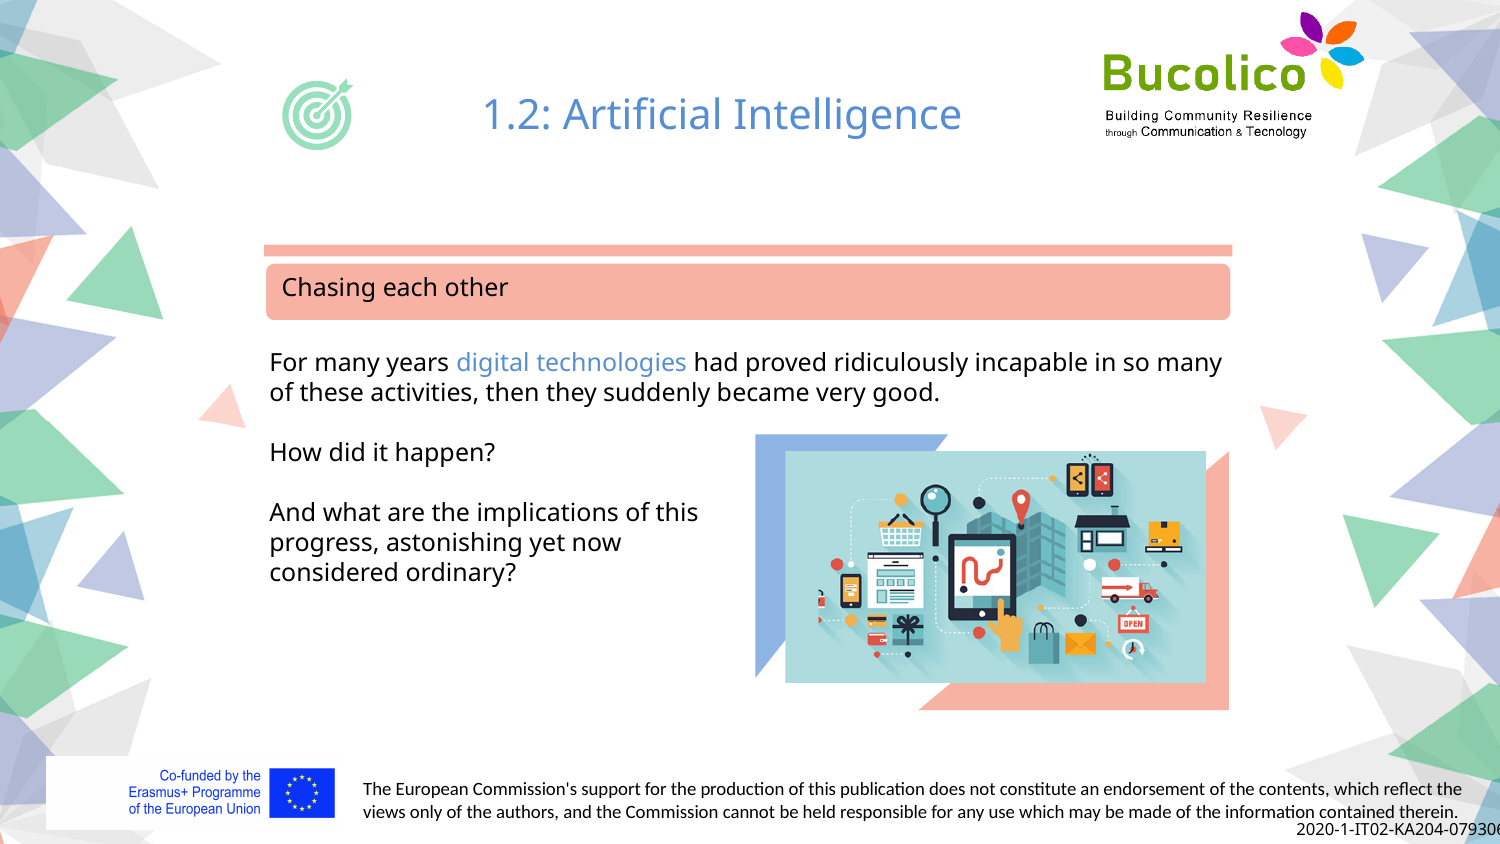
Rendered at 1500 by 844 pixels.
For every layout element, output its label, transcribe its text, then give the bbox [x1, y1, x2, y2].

list 1.2: Artificial Intelligence [410, 65, 1034, 161]
text_box [918, 451, 1229, 711]
text_box [262, 243, 1235, 258]
text_box [280, 76, 356, 153]
text_box [755, 434, 949, 678]
picture [0, 0, 1500, 844]
text_box Chasing each other [261, 259, 1235, 325]
text_box For many years digital technologies had proved ridiculously incapable in so many of these activities, then they suddenly became very good. How did it happen? And what are the implications of this progress, astonishing yet now considered ordinary? [254, 279, 1246, 624]
text_box The European Commission's support for the production of this publication does not constitute an endorsement of the contents, which reflect the views only of the authors, and the Commission cannot be held responsible for any use which may be made of the information contained therein. [348, 769, 1486, 830]
